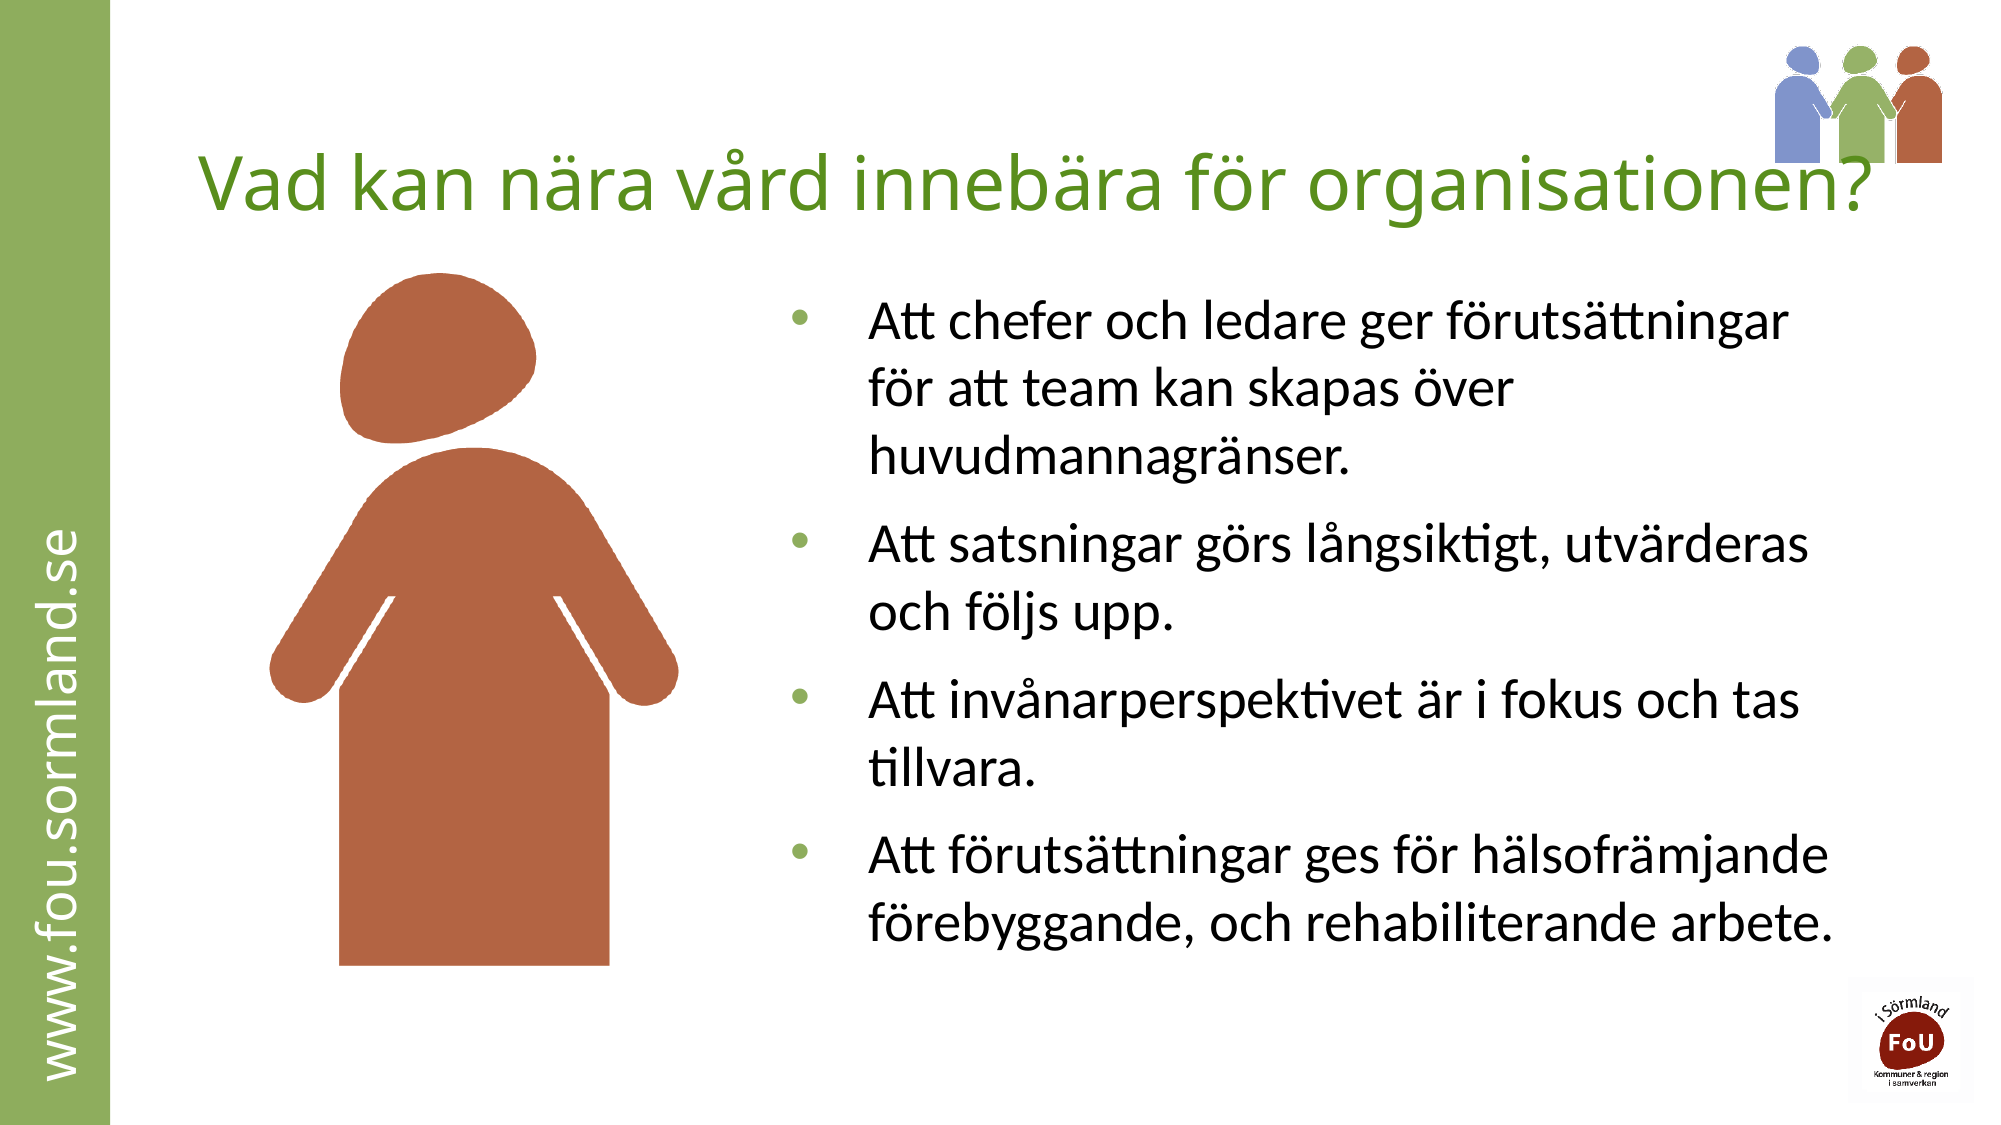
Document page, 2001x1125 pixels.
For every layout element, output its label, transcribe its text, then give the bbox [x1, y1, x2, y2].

list Att chefer och ledare ger förutsättningar för att team kan skapas över huvudmannagränser. Att satsningar görs långsiktigt, utvärderas och följs upp. Att invånarperspektivet är i fokus och tas tillvara. Att förutsättningar ges för hälsofrämjande förebyggande, och rehabiliterande arbete. [775, 275, 1853, 973]
title Vad kan nära vård innebära för organisationen? [183, 119, 1897, 254]
picture [1773, 44, 1943, 164]
picture [1848, 977, 1974, 1103]
picture [262, 265, 685, 973]
